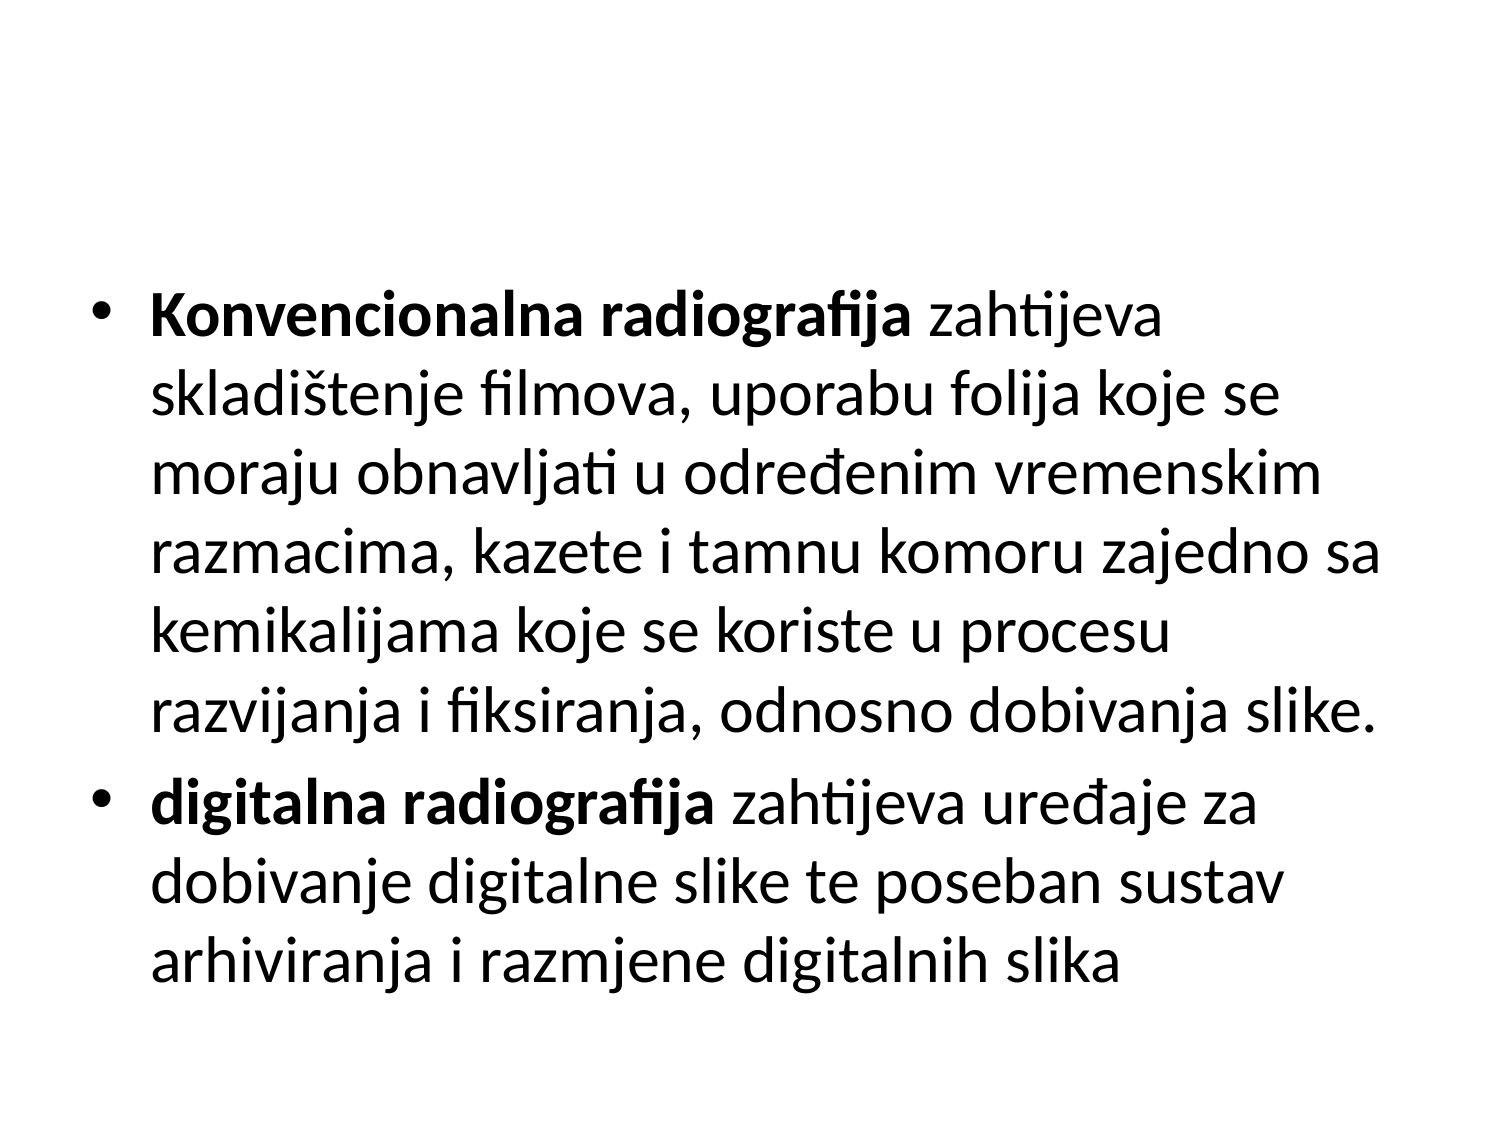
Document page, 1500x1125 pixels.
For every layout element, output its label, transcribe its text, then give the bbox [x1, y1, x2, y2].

list Konvencionalna radiografija zahtijeva skladištenje filmova, uporabu folija koje se moraju obnavljati u određenim vremenskim razmacima, kazete i tamnu komoru zajedno sa kemikalijama koje se koriste u procesu razvijanja i fiksiranja, odnosno dobivanja slike. digitalna radiografija zahtijeva uređaje za dobivanje digitalne slike te poseban sustav arhiviranja i razmjene digitalnih slika [75, 262, 1425, 1005]
